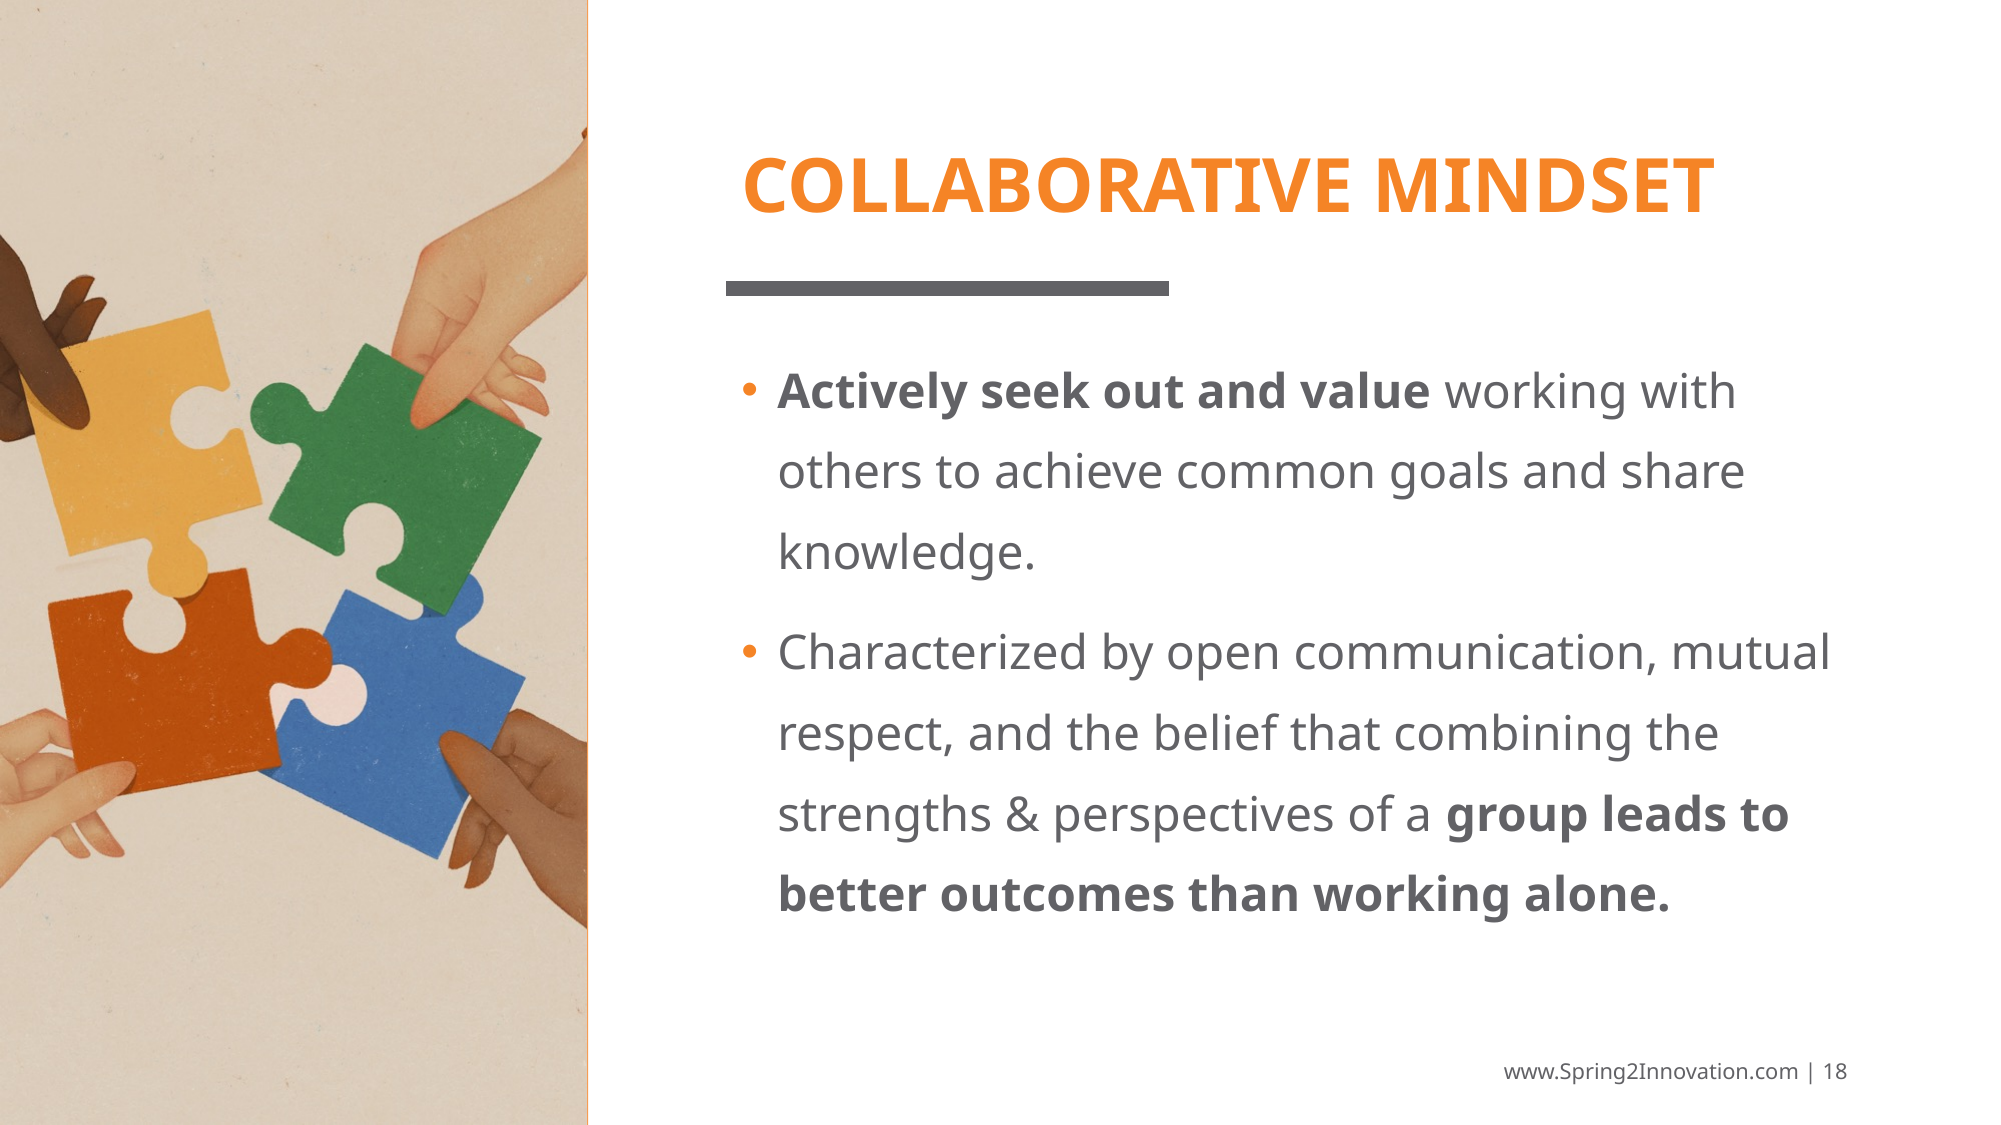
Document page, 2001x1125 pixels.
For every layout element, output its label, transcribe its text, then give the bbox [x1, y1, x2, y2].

list Actively seek out and value working with others to achieve common goals and share knowledge. Characterized by open communication, mutual respect, and the belief that combining the strengths & perspectives of a group leads to better outcomes than working alone. [726, 329, 1887, 935]
picture [0, 0, 2001, 1125]
title COLLABORATIVE MINDSET [726, 109, 1832, 246]
